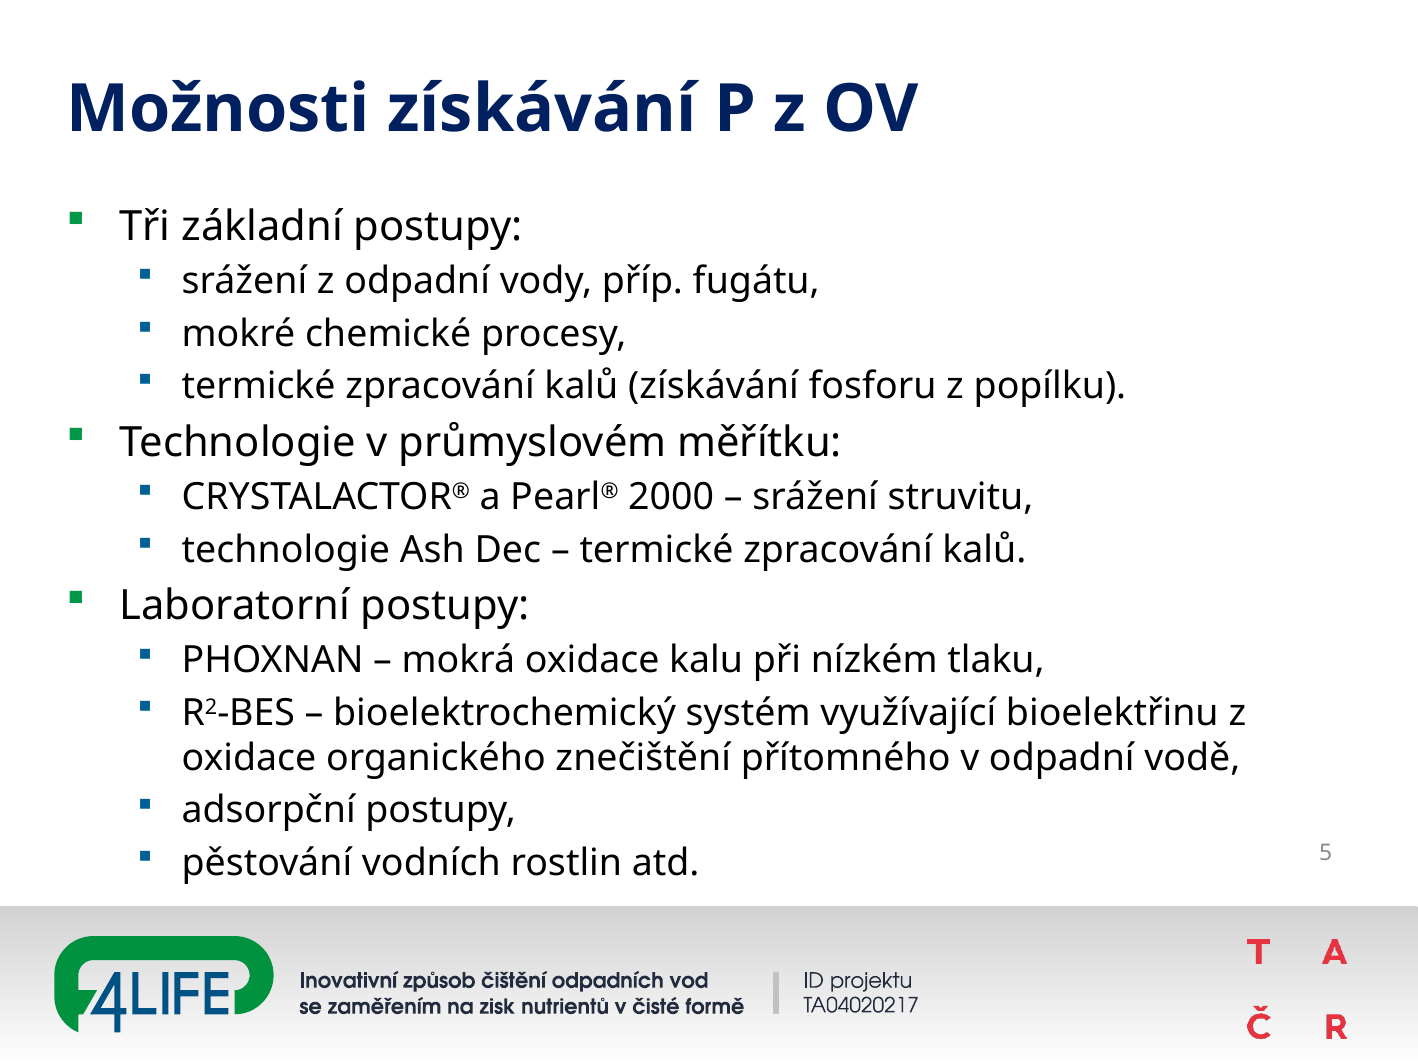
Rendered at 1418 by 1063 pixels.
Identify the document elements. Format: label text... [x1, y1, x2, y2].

slide_number 5 [1015, 824, 1347, 881]
picture [1247, 939, 1347, 1039]
title Možnosti získávání P z OV [52, 15, 1347, 191]
list Tři základní postupy: srážení z odpadní vody, příp. fugátu, mokré chemické procesy, termické zpracování kalů (získávání fosforu z popílku). Technologie v průmyslovém měřítku: CRYSTALACTOR® a Pearl® 2000 – srážení struvitu, technologie Ash Dec – termické zpracování kalů. Laboratorní postupy: PHOXNAN – mokrá oxidace kalu při nízkém tlaku, R2-BES – bioelektrochemický systém využívající bioelektřinu z oxidace organického znečištění přítomného v odpadní vodě, adsorpční postupy, pěstování vodních rostlin atd. [52, 191, 1347, 825]
